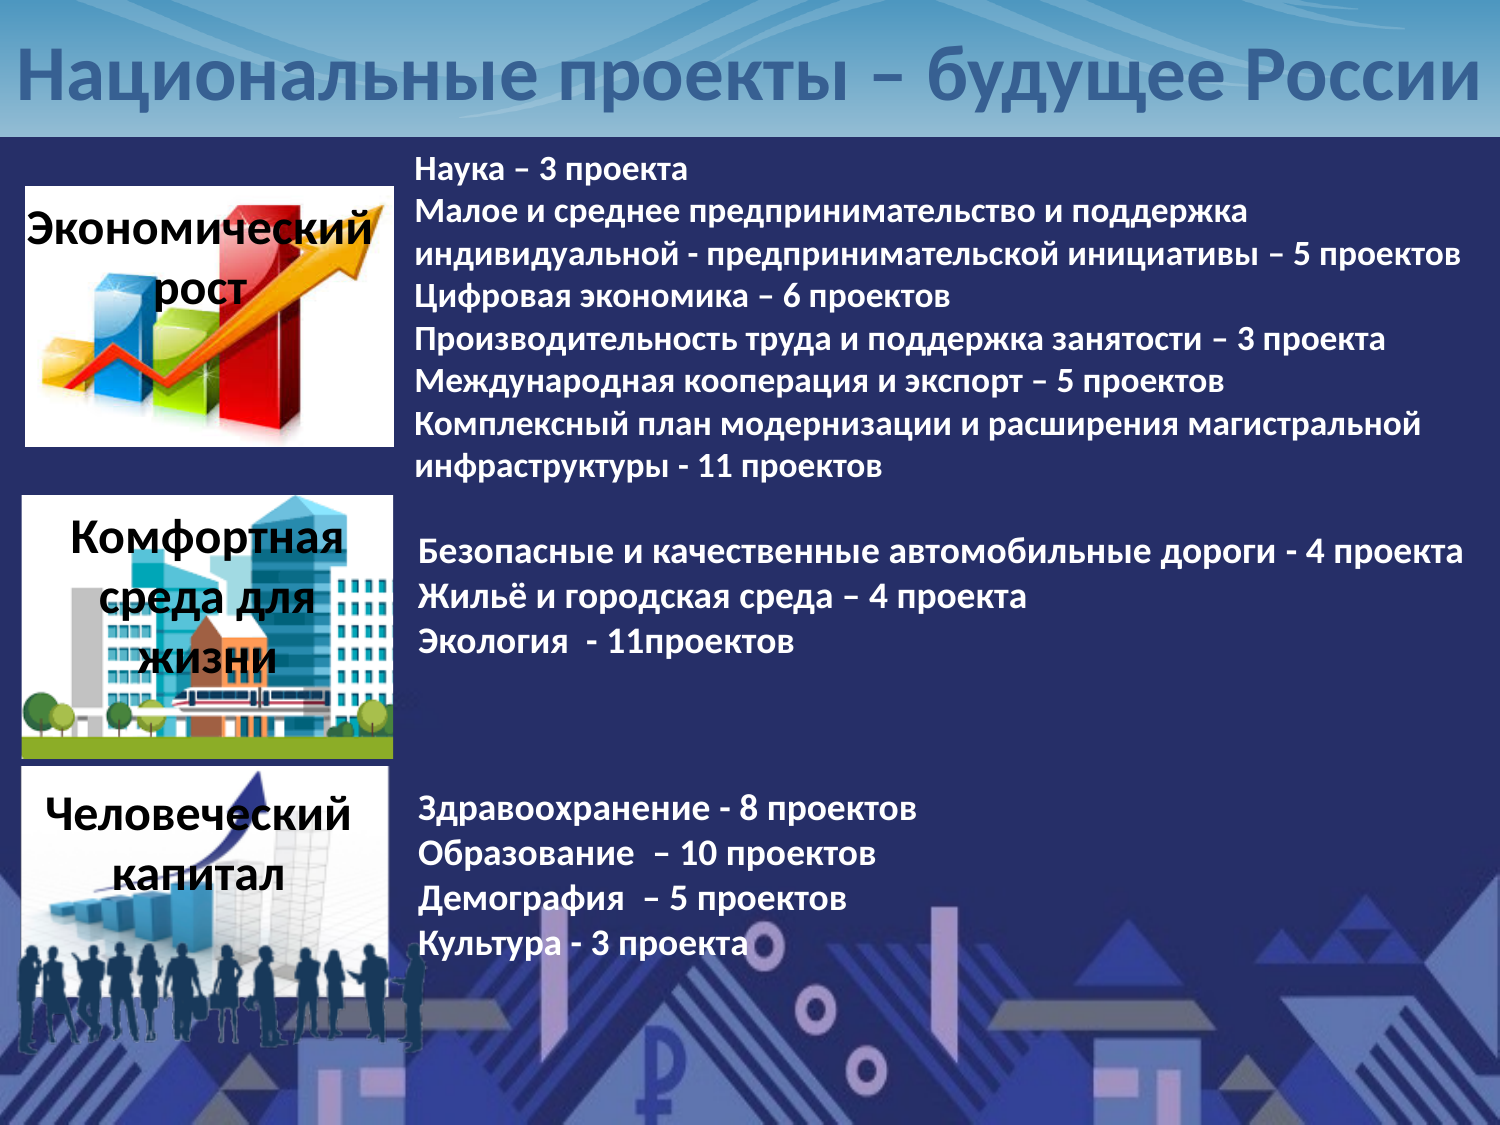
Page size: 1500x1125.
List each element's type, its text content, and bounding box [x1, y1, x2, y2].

picture [0, 137, 1500, 1125]
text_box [10, 766, 428, 1071]
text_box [21, 495, 394, 759]
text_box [10, 186, 395, 448]
text_box Национальные проекты – будущее России [0, 0, 1500, 137]
